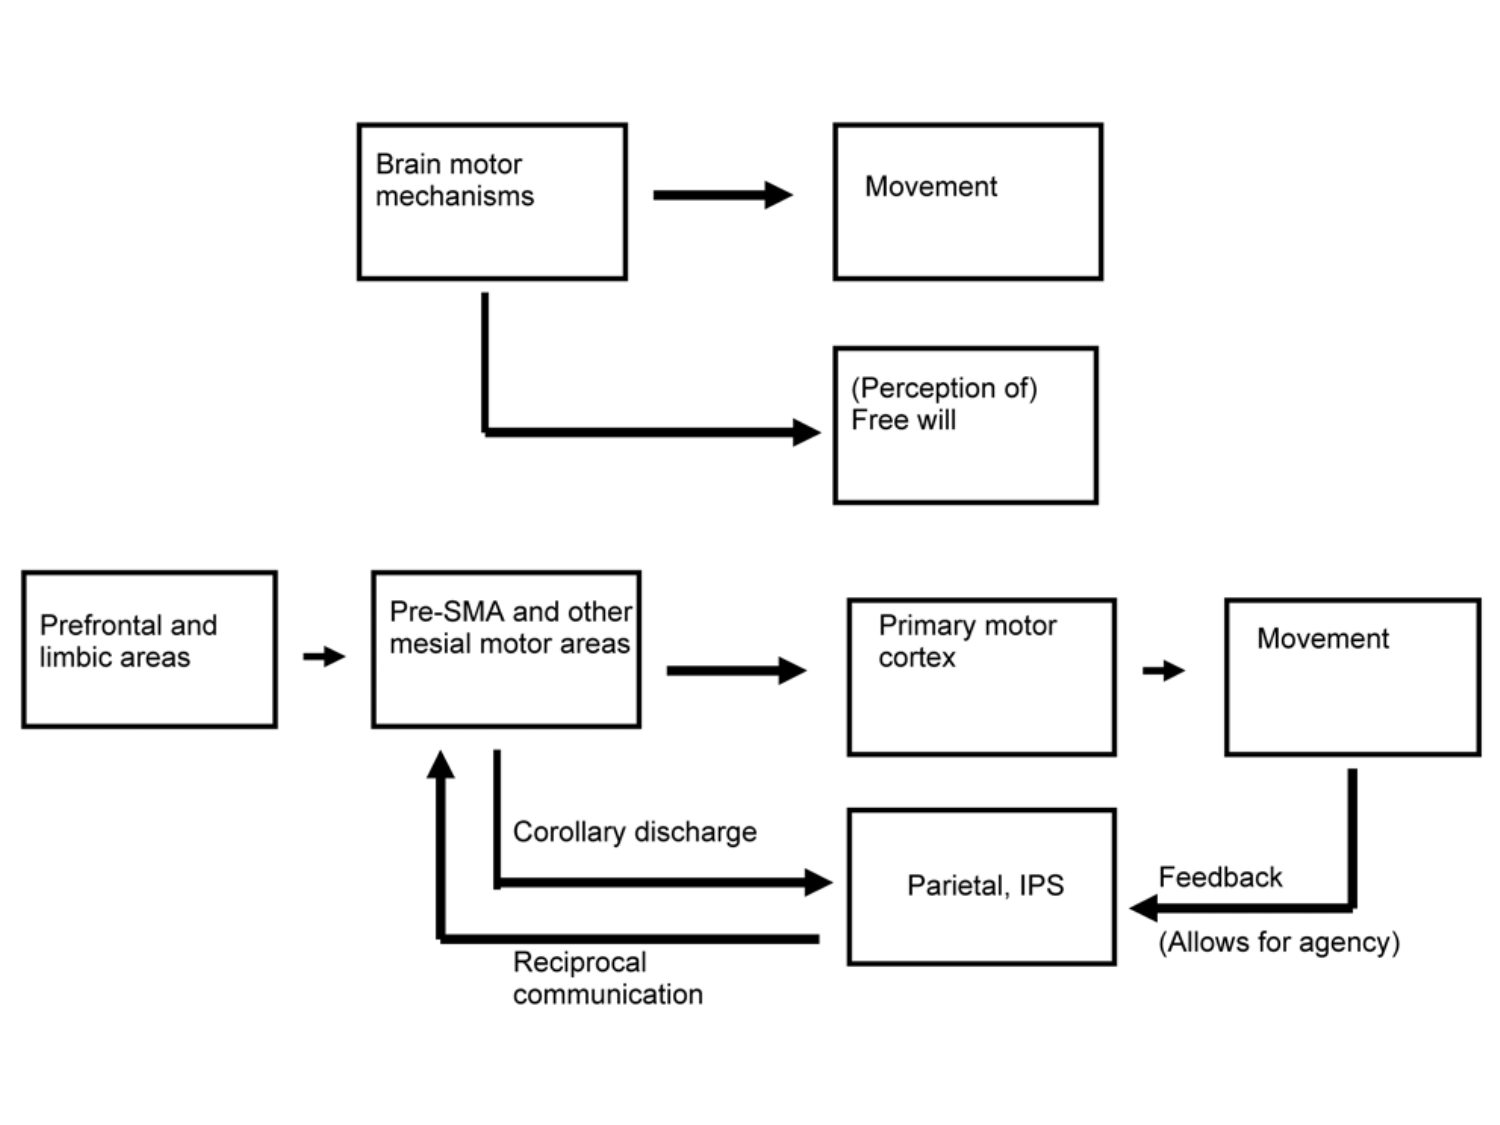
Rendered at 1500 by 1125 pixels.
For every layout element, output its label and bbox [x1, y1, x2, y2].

picture [0, 103, 1500, 1018]
